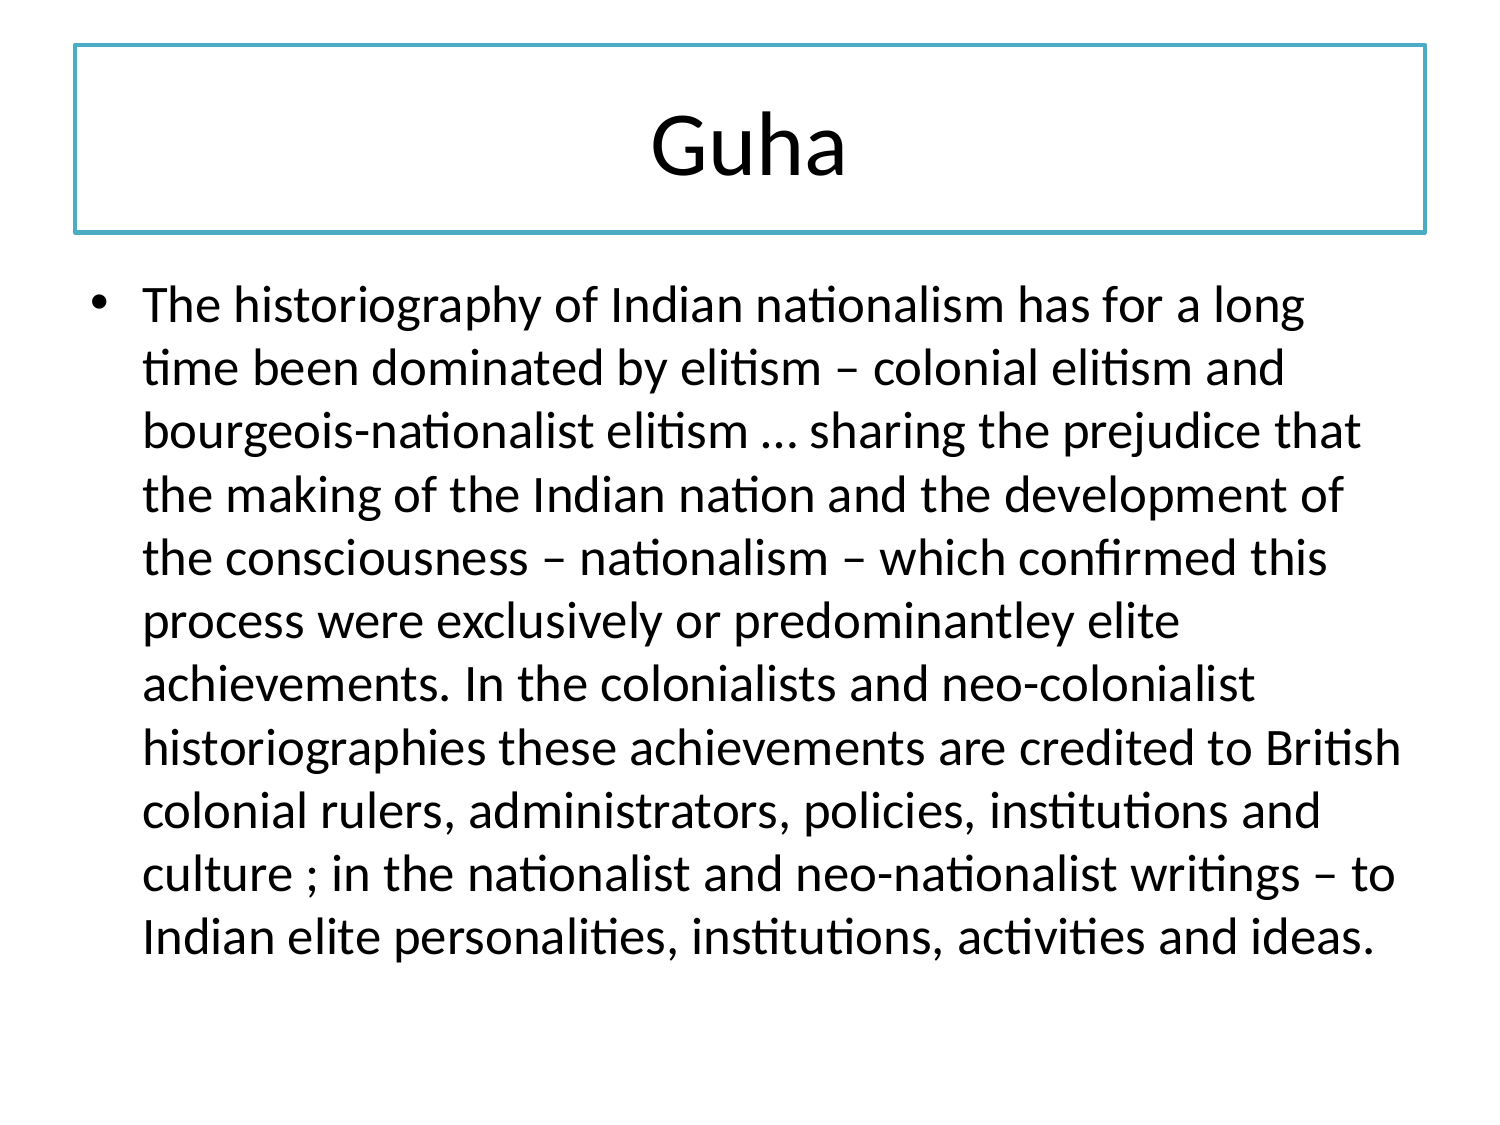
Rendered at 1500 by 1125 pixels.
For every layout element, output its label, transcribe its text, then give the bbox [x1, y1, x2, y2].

title Guha [73, 43, 1427, 235]
list The historiography of Indian nationalism has for a long time been dominated by elitism – colonial elitism and bourgeois-nationalist elitism … sharing the prejudice that the making of the Indian nation and the development of the consciousness – nationalism – which confirmed this process were exclusively or predominantley elite achievements. In the colonialists and neo-colonialist historiographies these achievements are credited to British colonial rulers, administrators, policies, institutions and culture ; in the nationalist and neo-nationalist writings – to Indian elite personalities, institutions, activities and ideas. [75, 262, 1425, 1005]
